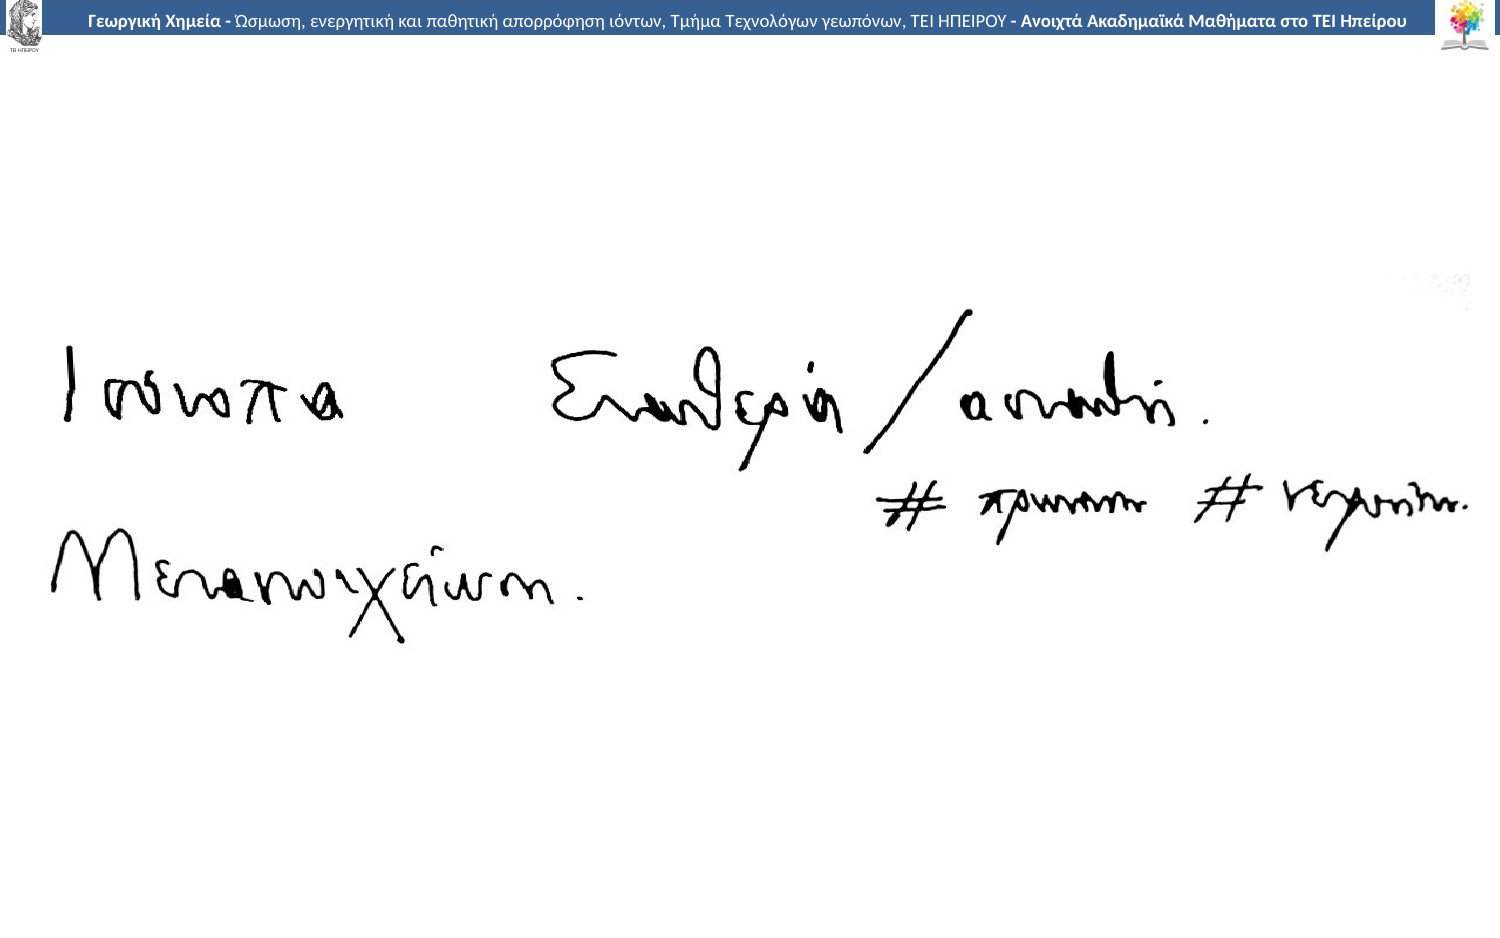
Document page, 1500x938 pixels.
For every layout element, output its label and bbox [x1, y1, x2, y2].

picture [6, 0, 42, 54]
picture [1435, 0, 1495, 52]
picture [0, 116, 1500, 821]
